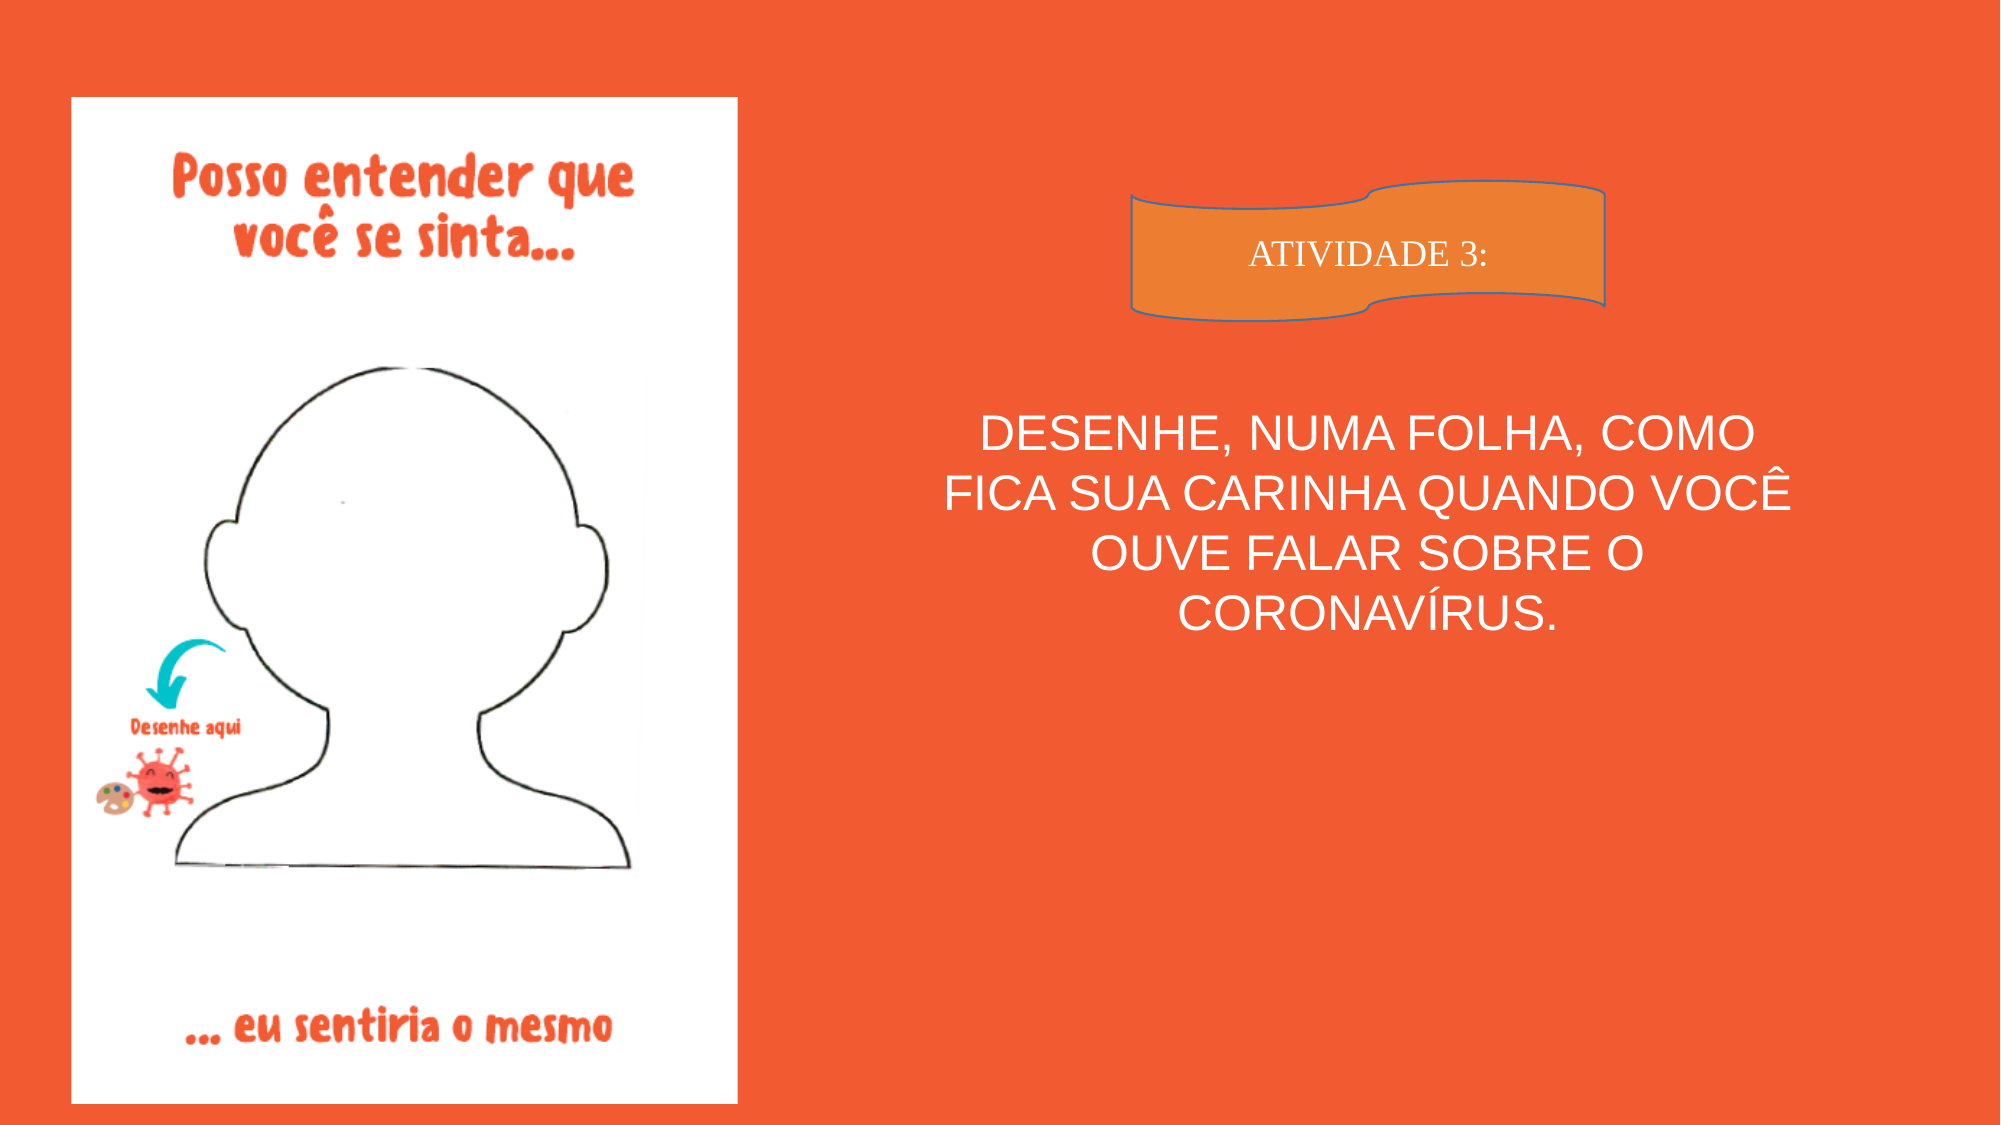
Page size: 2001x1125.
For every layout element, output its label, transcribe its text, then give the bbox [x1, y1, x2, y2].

text_box ATIVIDADE 3: [1130, 179, 1606, 323]
text_box DESENHE, NUMA FOLHA, COMO FICA SUA CARINHA QUANDO VOCÊ OUVE FALAR SOBRE O CORONAVÍRUS. [914, 393, 1823, 709]
picture [71, 97, 738, 1104]
